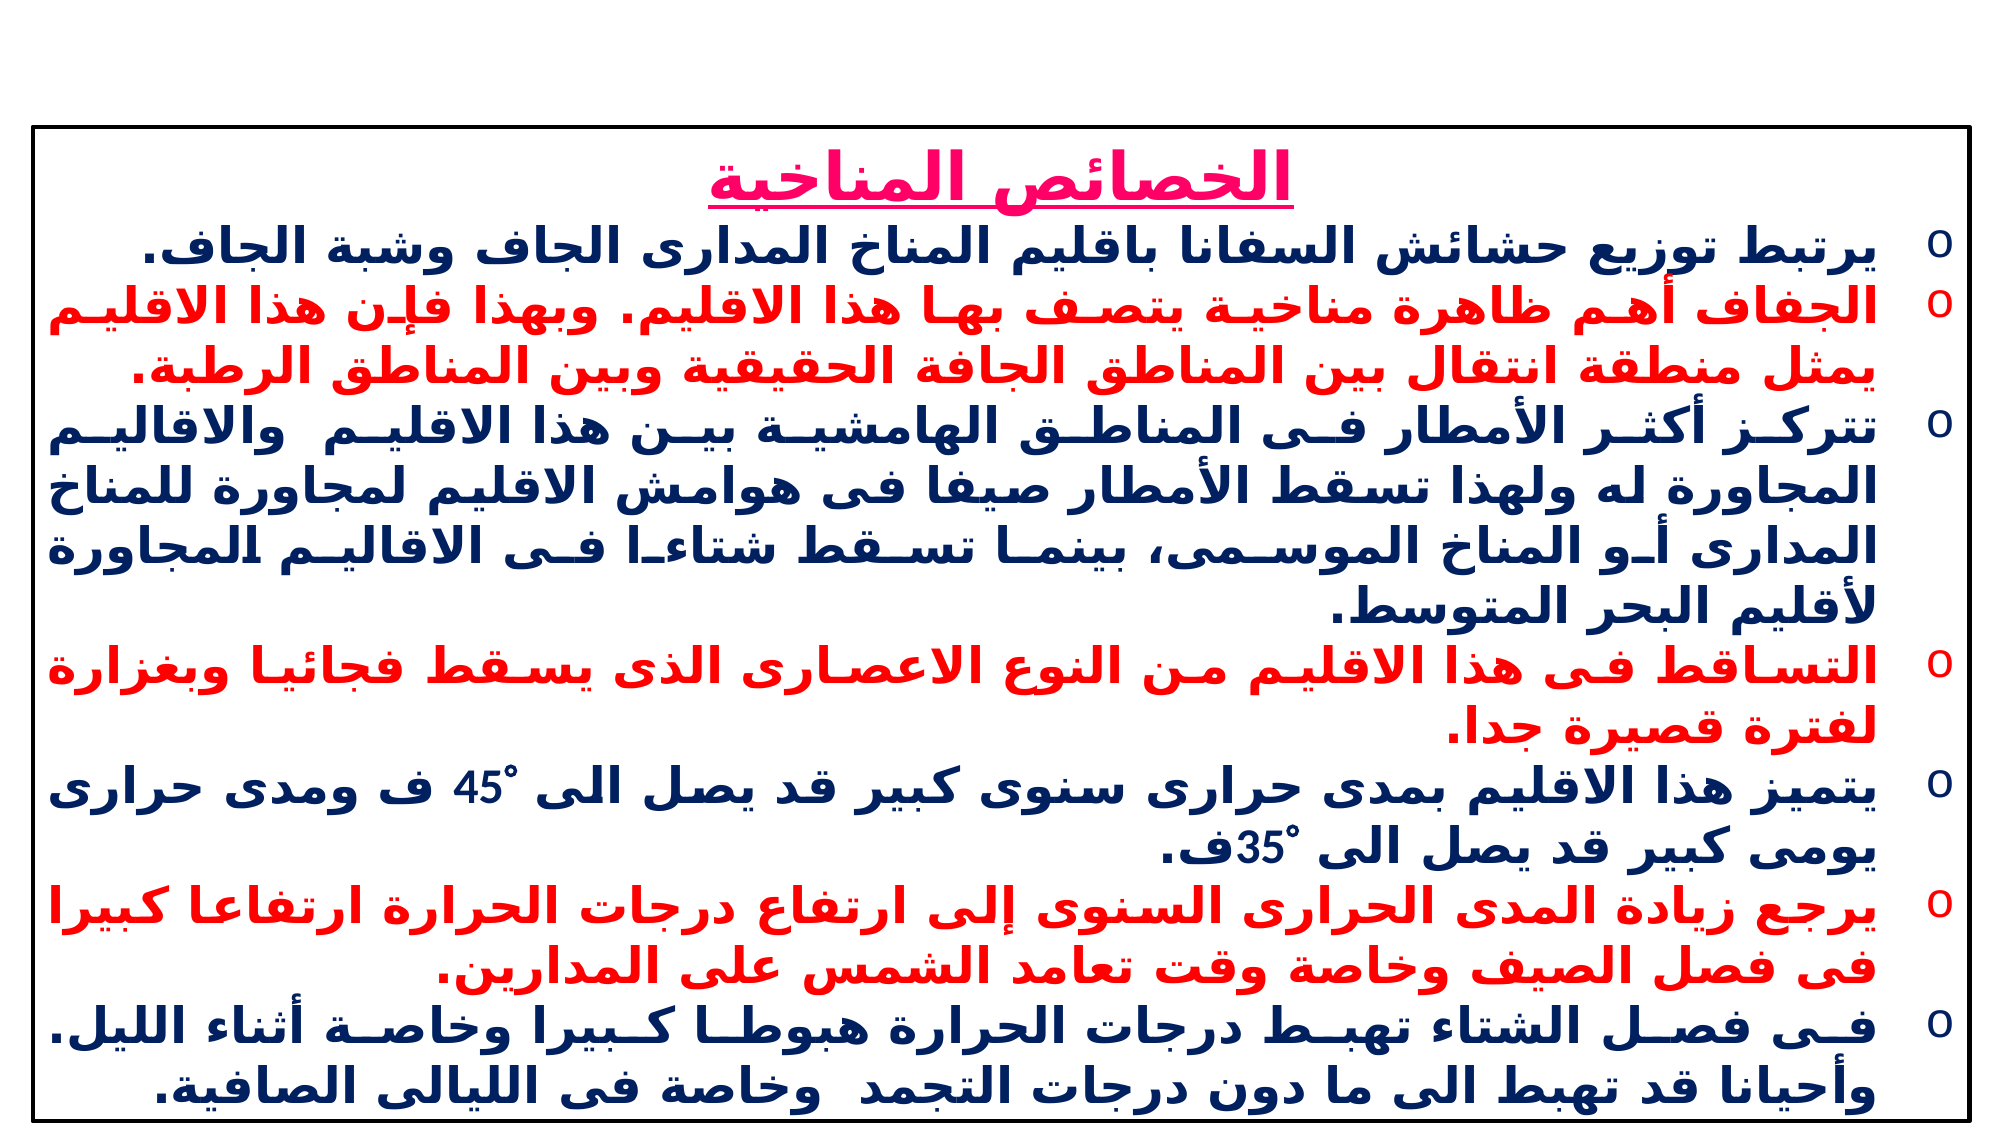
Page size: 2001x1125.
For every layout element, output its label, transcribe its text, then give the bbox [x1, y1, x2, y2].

text_box الخصائص المناخية يرتبط توزيع حشائش السفانا باقليم المناخ المدارى الجاف وشبة الجاف. الجفاف أهم ظاهرة مناخية يتصف بها هذا الاقليم. وبهذا فإن هذا الاقليم يمثل منطقة انتقال بين المناطق الجافة الحقيقية وبين المناطق الرطبة. تتركز أكثر الأمطار فى المناطق الهامشية بين هذا الاقليم والاقاليم المجاورة له ولهذا تسقط الأمطار صيفا فى هوامش الاقليم لمجاورة للمناخ المدارى أو المناخ الموسمى، بينما تسقط شتاءا فى الاقاليم المجاورة لأقليم البحر المتوسط. التساقط فى هذا الاقليم من النوع الاعصارى الذى يسقط فجائيا وبغزارة لفترة قصيرة جدا. يتميز هذا الاقليم بمدى حرارى سنوى كبير قد يصل الى 45 ف ومدى حرارى يومى كبير قد يصل الى 35ف. يرجع زيادة المدى الحرارى السنوى إلى ارتفاع درجات الحرارة ارتفاعا كبيرا فى فصل الصيف وخاصة وقت تعامد الشمس على المدارين. فى فصل الشتاء تهبط درجات الحرارة هبوطا كبيرا وخاصة أثناء الليل. وأحيانا قد تهبط الى ما دون درجات التجمد وخاصة فى الليالى الصافية. [31, 125, 1972, 1123]
slide_number 7 [1433, 1042, 1900, 1103]
